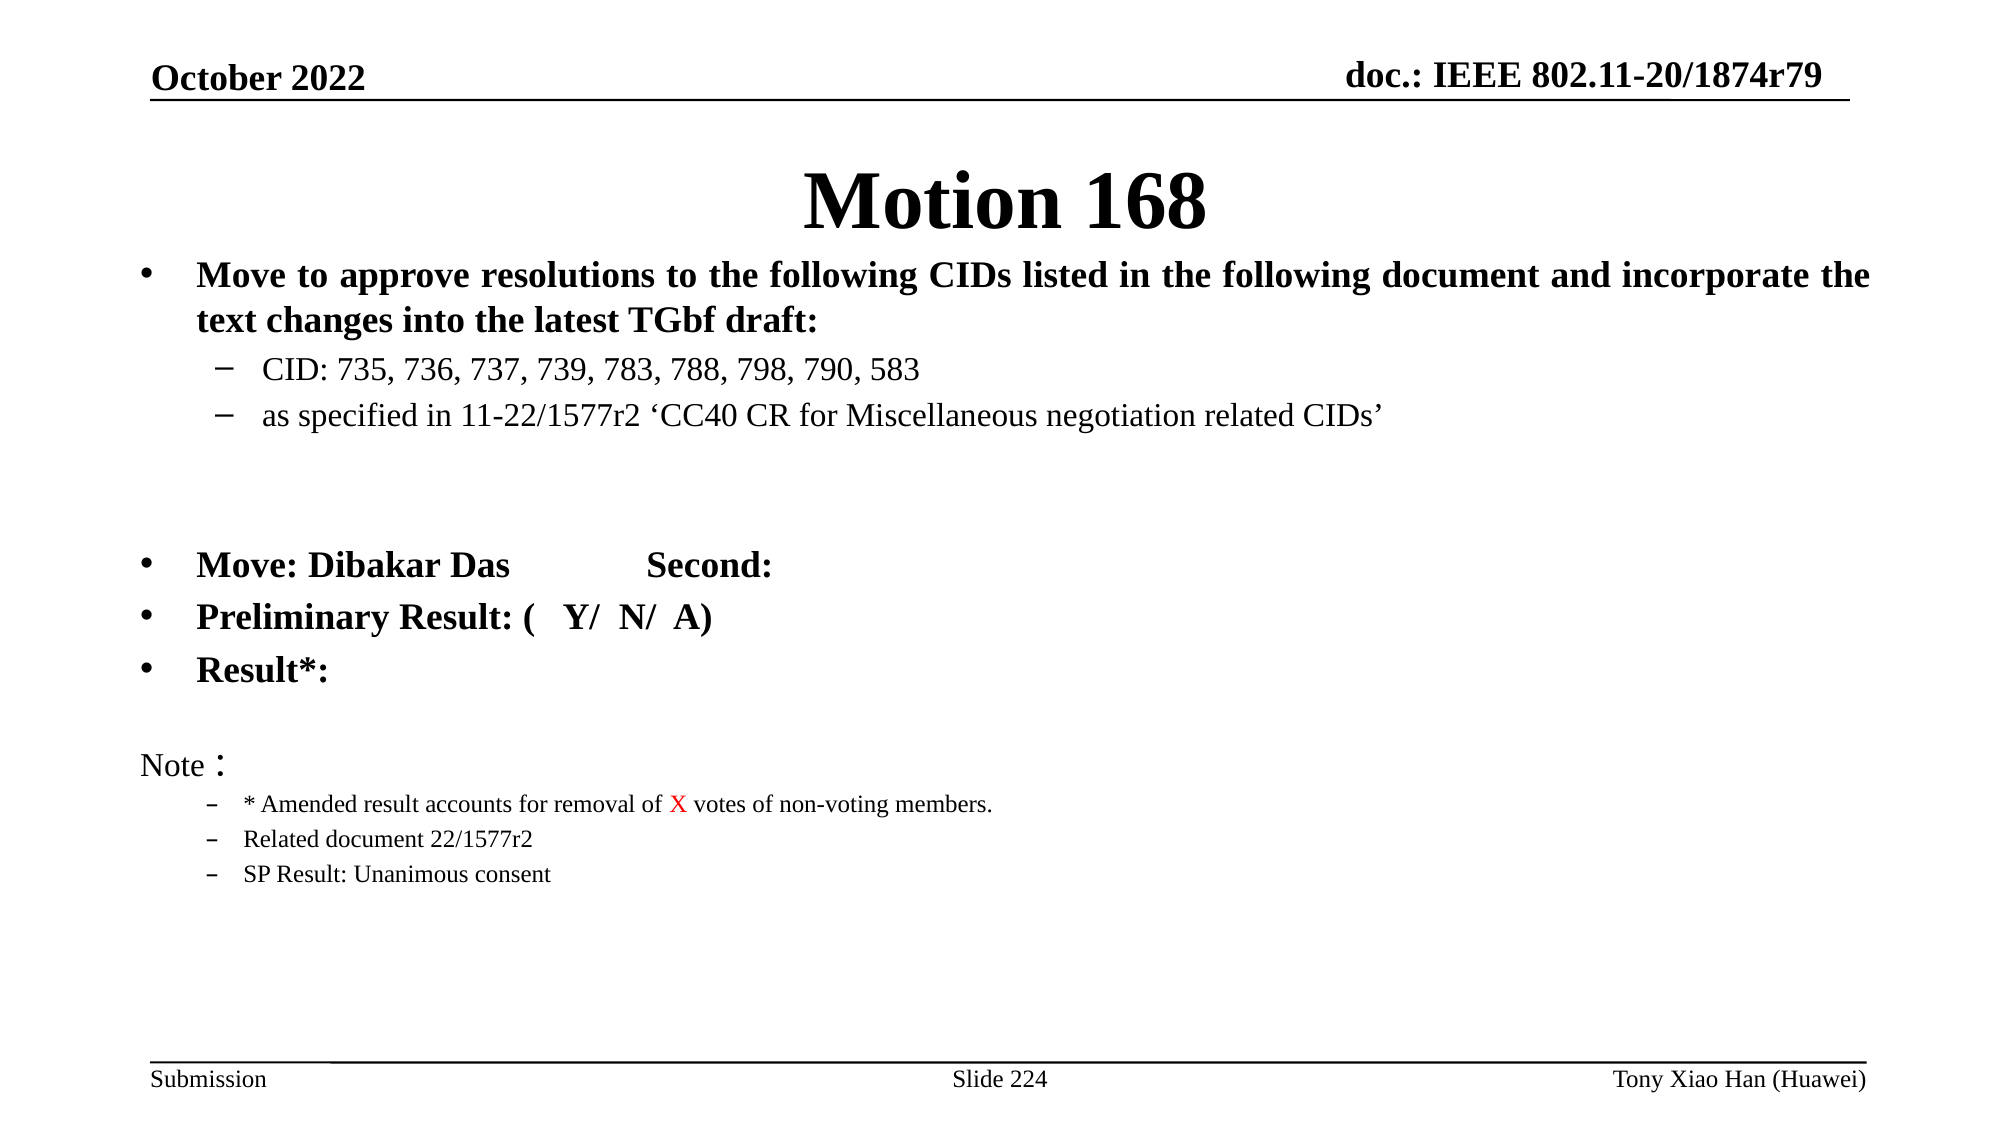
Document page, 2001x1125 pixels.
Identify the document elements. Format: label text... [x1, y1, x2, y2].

text_box Motion 168 [368, 137, 1644, 212]
text_box Move to approve resolutions to the following CIDs listed in the following document and incorporate the text changes into the latest TGbf draft: CID: 735, 736, 737, 739, 783, 788, 798, 790, 583 as specified in 11-22/1577r2 ‘CC40 CR for Miscellaneous negotiation related CIDs’ Move: Dibakar Das Second: Preliminary Result: ( Y/ N/ A) Result*: Note： * Amended result accounts for removal of X votes of non-voting members. Related document 22/1577r2 SP Result: Unanimous consent [125, 212, 1888, 963]
